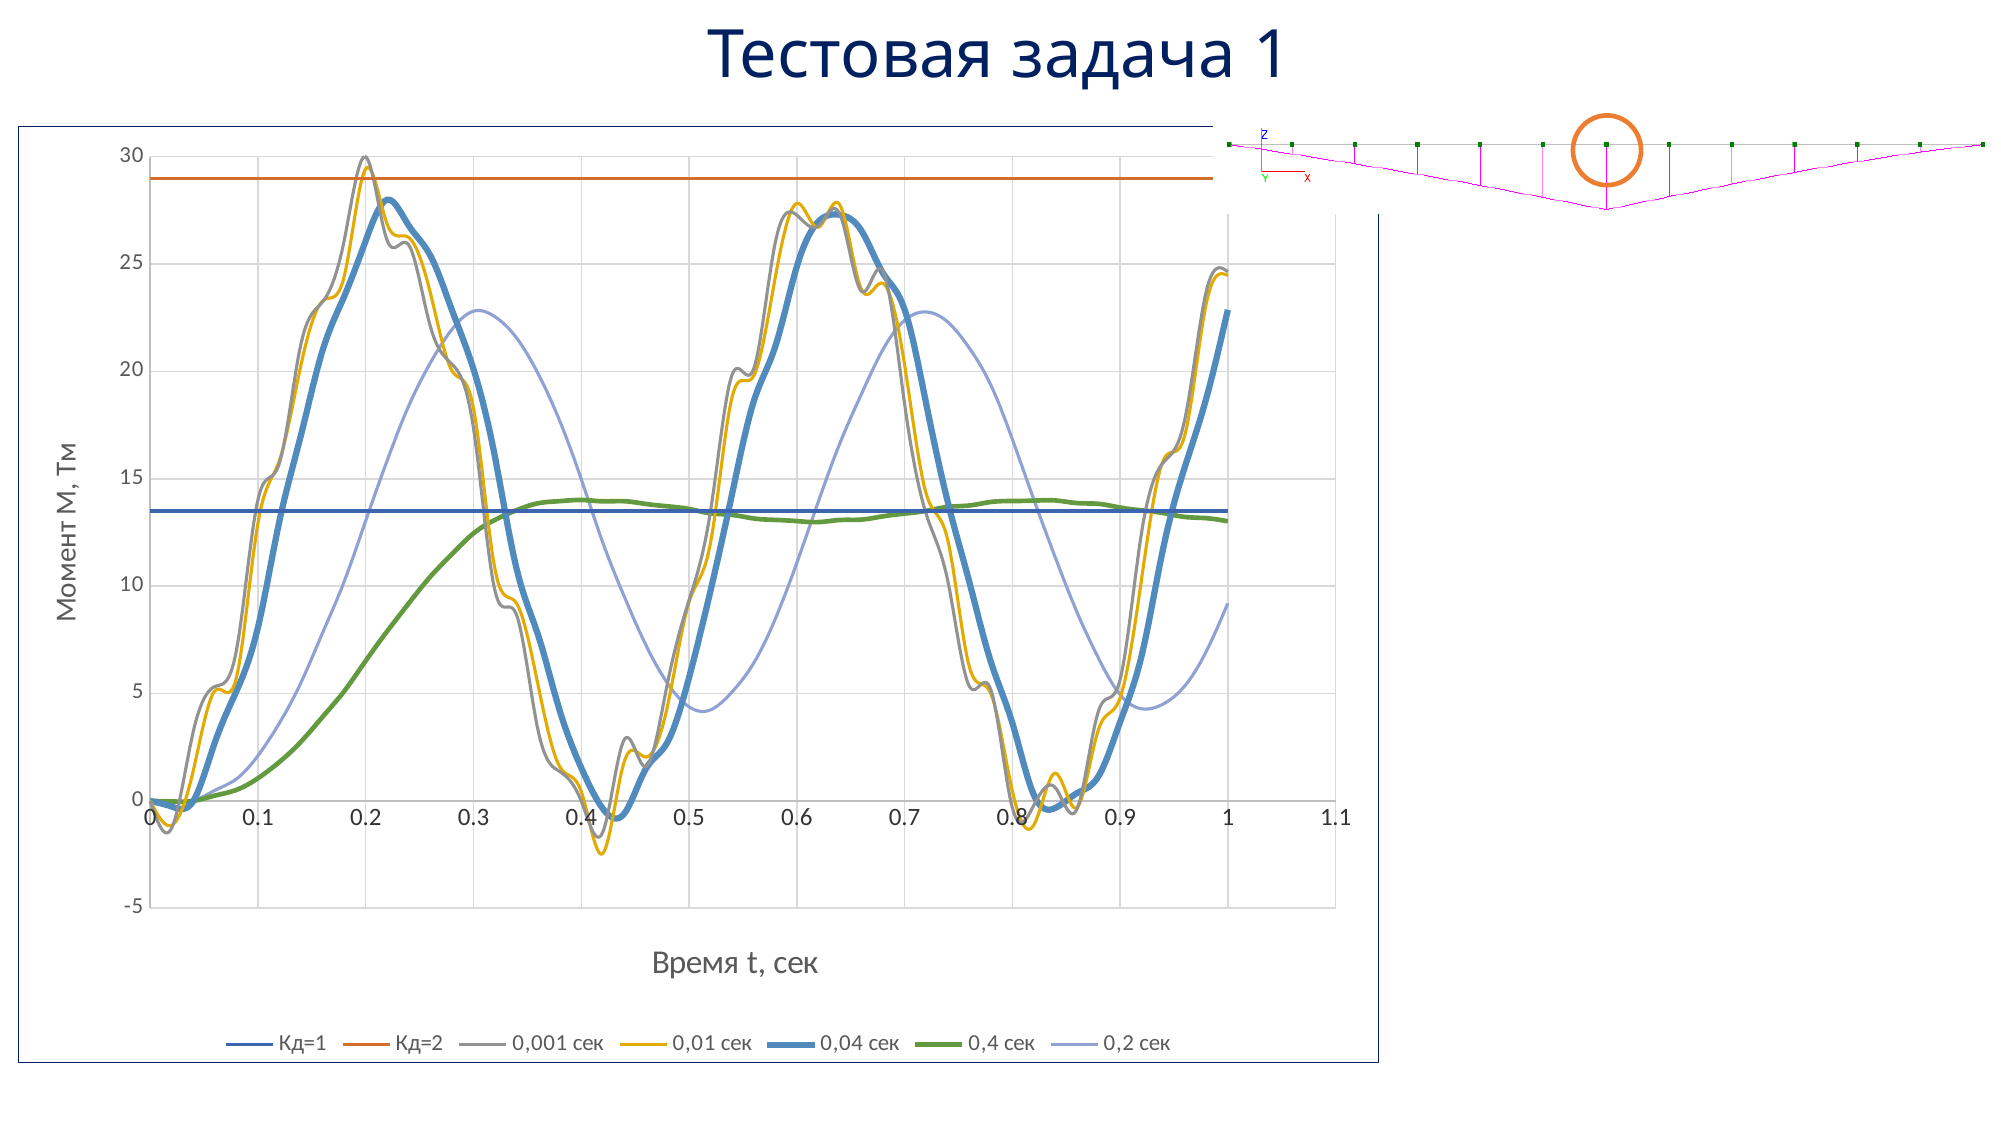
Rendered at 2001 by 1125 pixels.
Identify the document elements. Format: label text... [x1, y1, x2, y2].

chart [17, 125, 1380, 1064]
picture [1213, 115, 2000, 214]
title Тестовая задача 1 [54, 6, 1946, 100]
